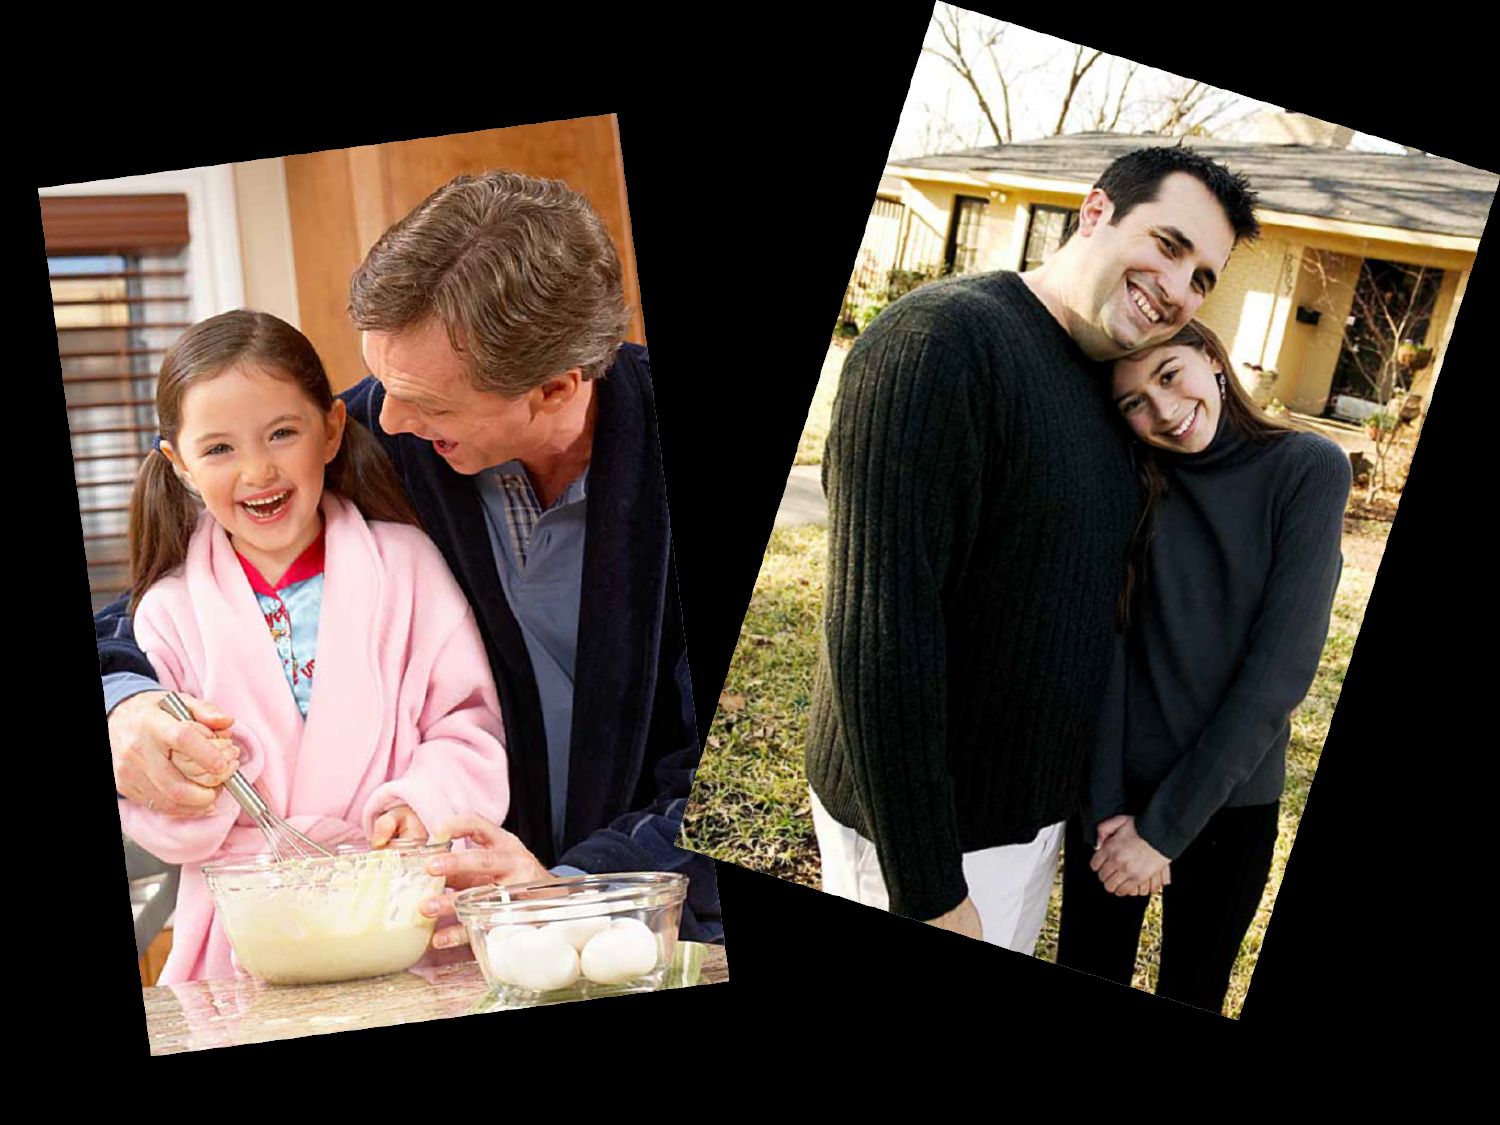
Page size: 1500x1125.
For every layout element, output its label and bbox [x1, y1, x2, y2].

picture [38, 1, 1500, 1056]
text_box [0, 0, 1500, 1125]
